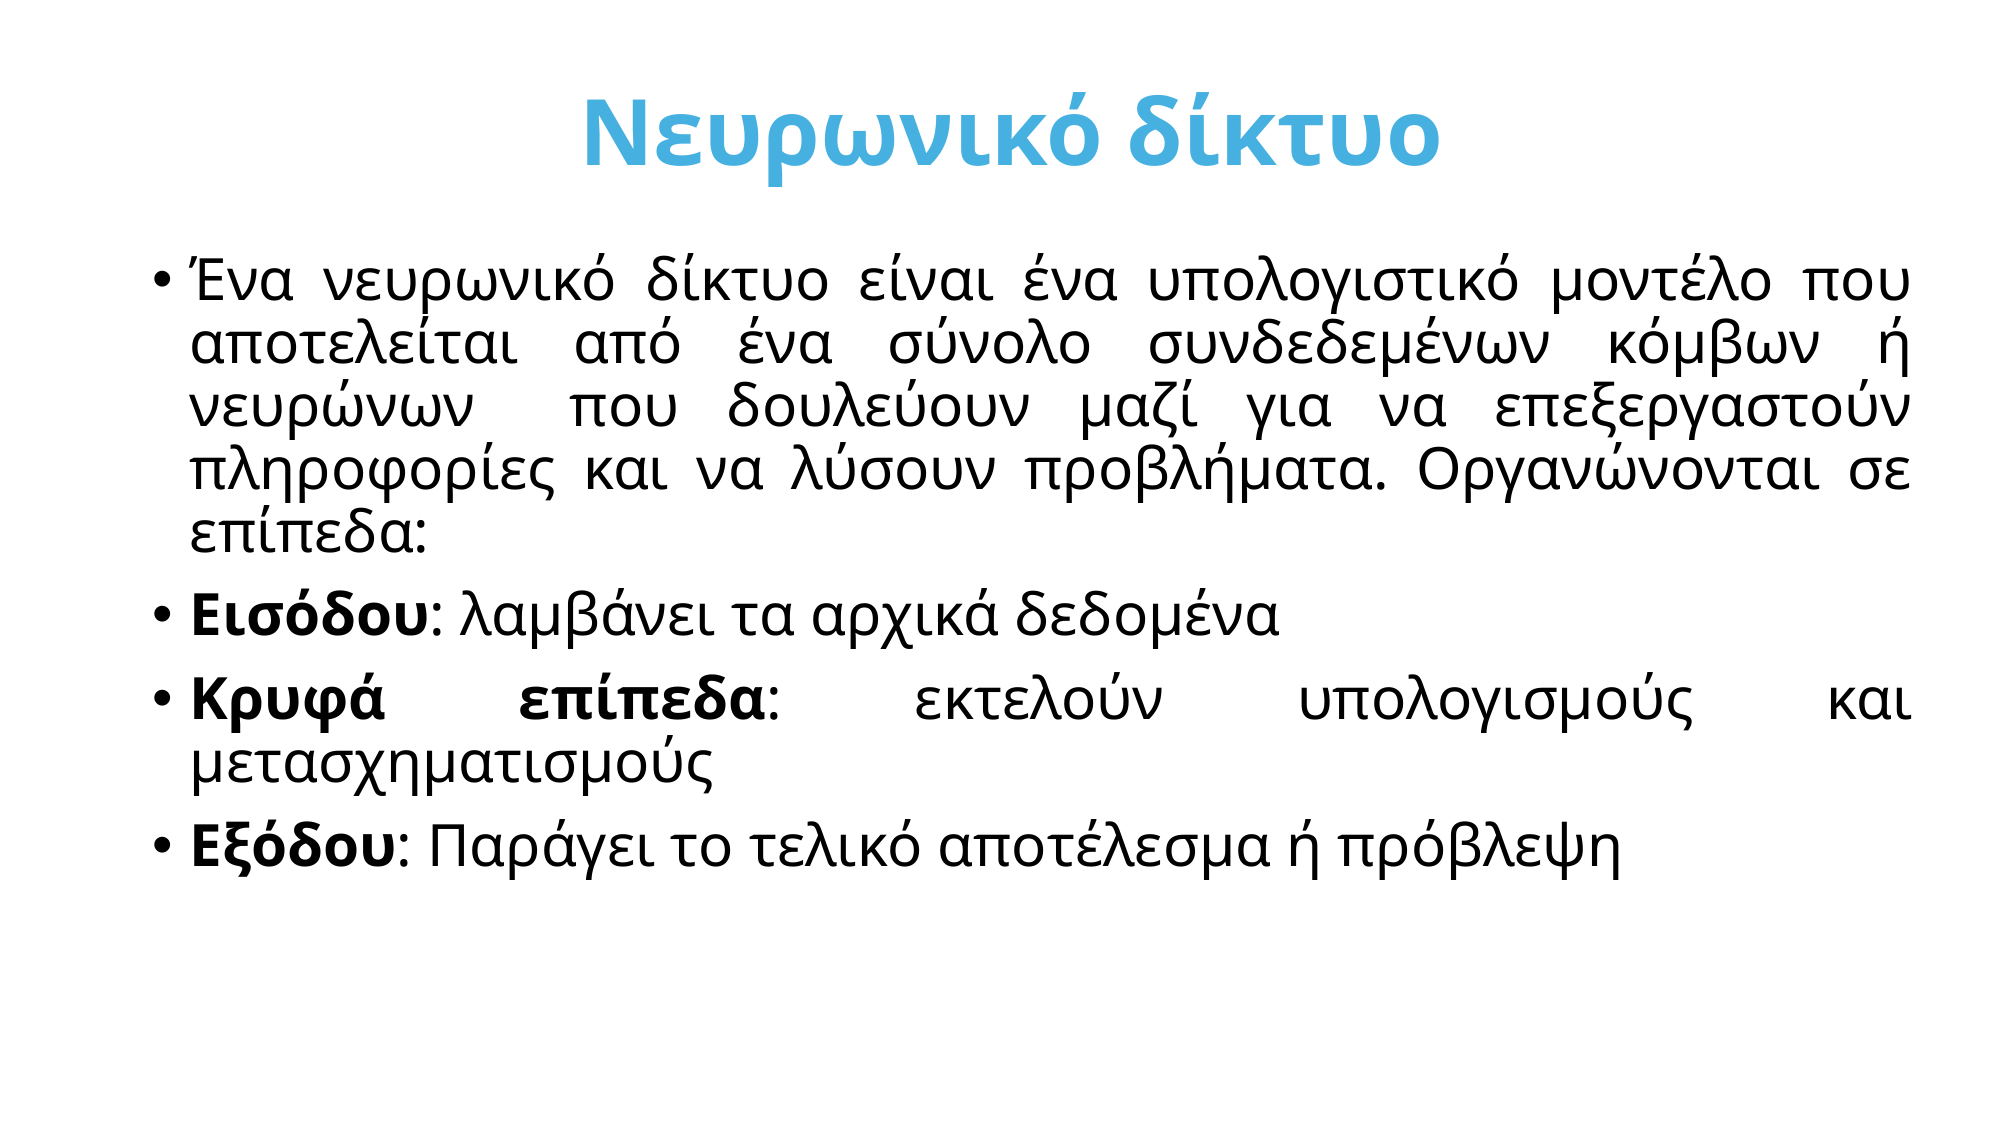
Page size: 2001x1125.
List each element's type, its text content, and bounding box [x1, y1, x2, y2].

title Νευρωνικό δίκτυο [137, 59, 1885, 213]
list Ένα νευρωνικό δίκτυο είναι ένα υπολογιστικό μοντέλο που αποτελείται από ένα σύνολο συνδεδεμένων κόμβων ή νευρώνων που δουλεύουν μαζί για να επεξεργαστούν πληροφορίες και να λύσουν προβλήματα. Οργανώνονται σε επίπεδα: Εισόδου: λαμβάνει τα αρχικά δεδομένα Κρυφά επίπεδα: εκτελούν υπολογισμούς και μετασχηματισμούς Εξόδου: Παράγει το τελικό αποτέλεσμα ή πρόβλεψη [137, 242, 1928, 1066]
